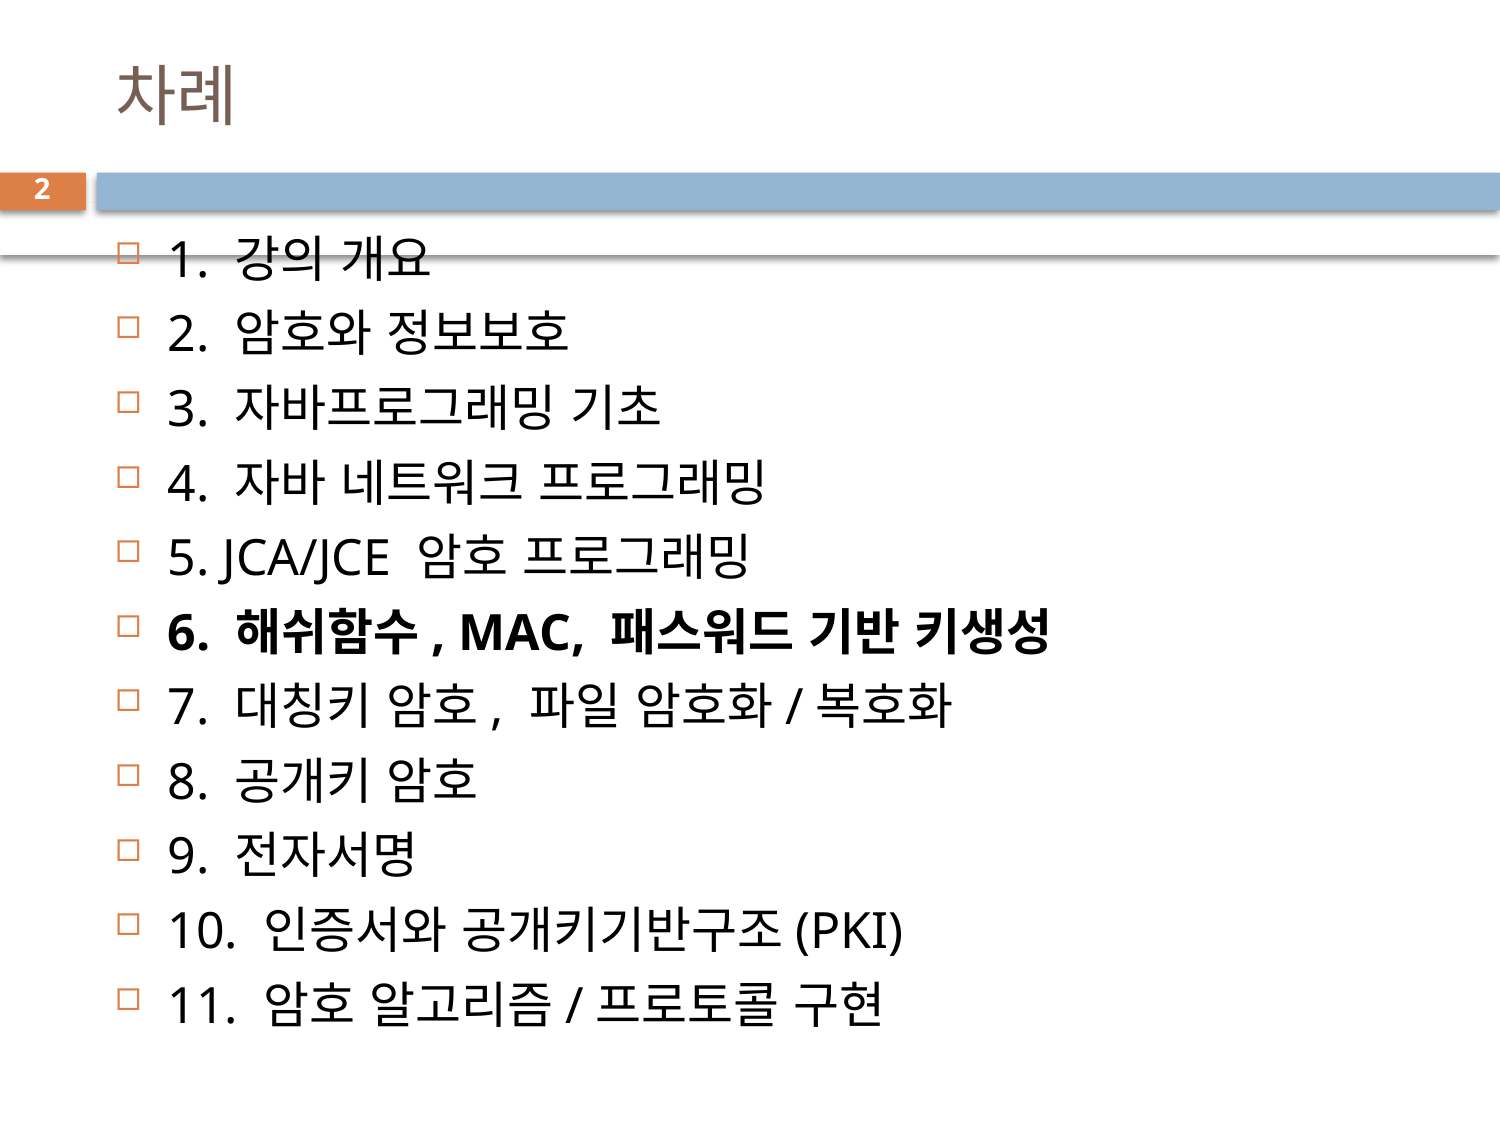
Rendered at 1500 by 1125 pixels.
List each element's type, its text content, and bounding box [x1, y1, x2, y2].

title 차례 [100, 37, 1438, 149]
slide_number 2 [0, 170, 87, 211]
list 1. 강의 개요 2. 암호와 정보보호 3. 자바프로그래밍 기초 4. 자바 네트워크 프로그래밍 5. JCA/JCE 암호 프로그래밍 6. 해쉬함수, MAC, 패스워드 기반 키생성 7. 대칭키 암호, 파일 암호화/복호화 8. 공개키 암호 9. 전자서명 10. 인증서와 공개키기반구조(PKI) 11. 암호 알고리즘/프로토콜 구현 [100, 219, 1438, 1047]
